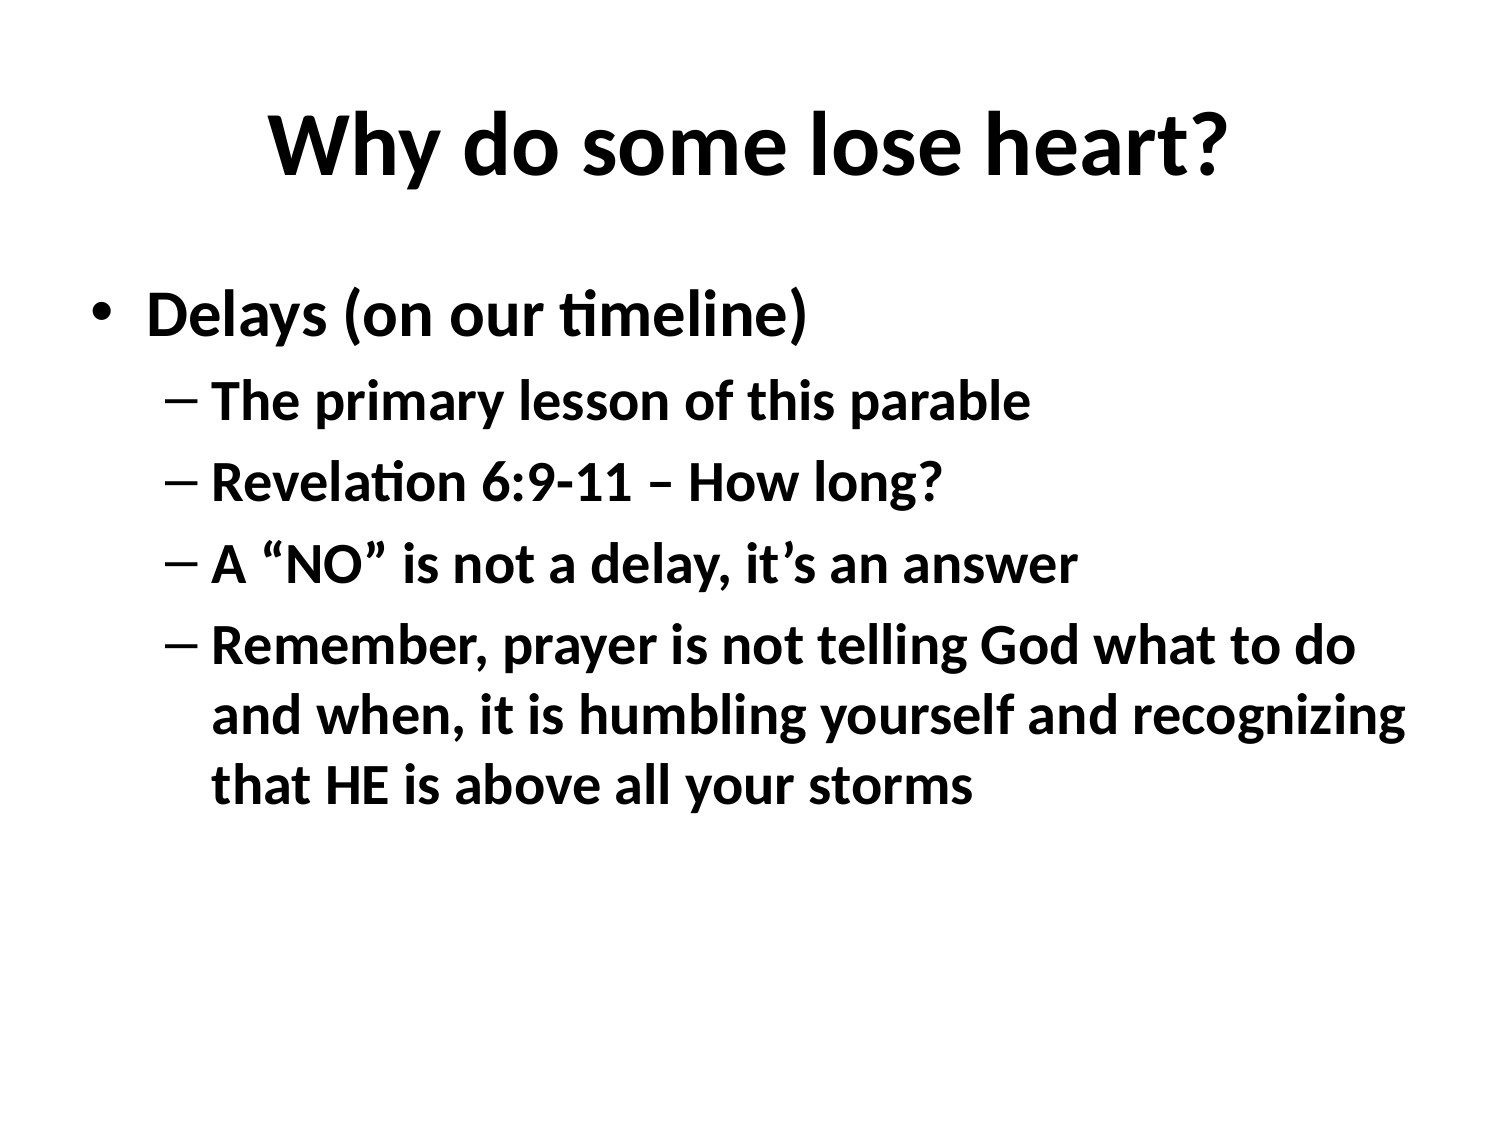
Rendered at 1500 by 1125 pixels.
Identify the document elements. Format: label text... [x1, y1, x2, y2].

title Why do some lose heart? [75, 45, 1425, 233]
list Delays (on our timeline) The primary lesson of this parable Revelation 6:9-11 – How long? A “NO” is not a delay, it’s an answer Remember, prayer is not telling God what to do and when, it is humbling yourself and recognizing that HE is above all your storms [75, 262, 1425, 1100]
